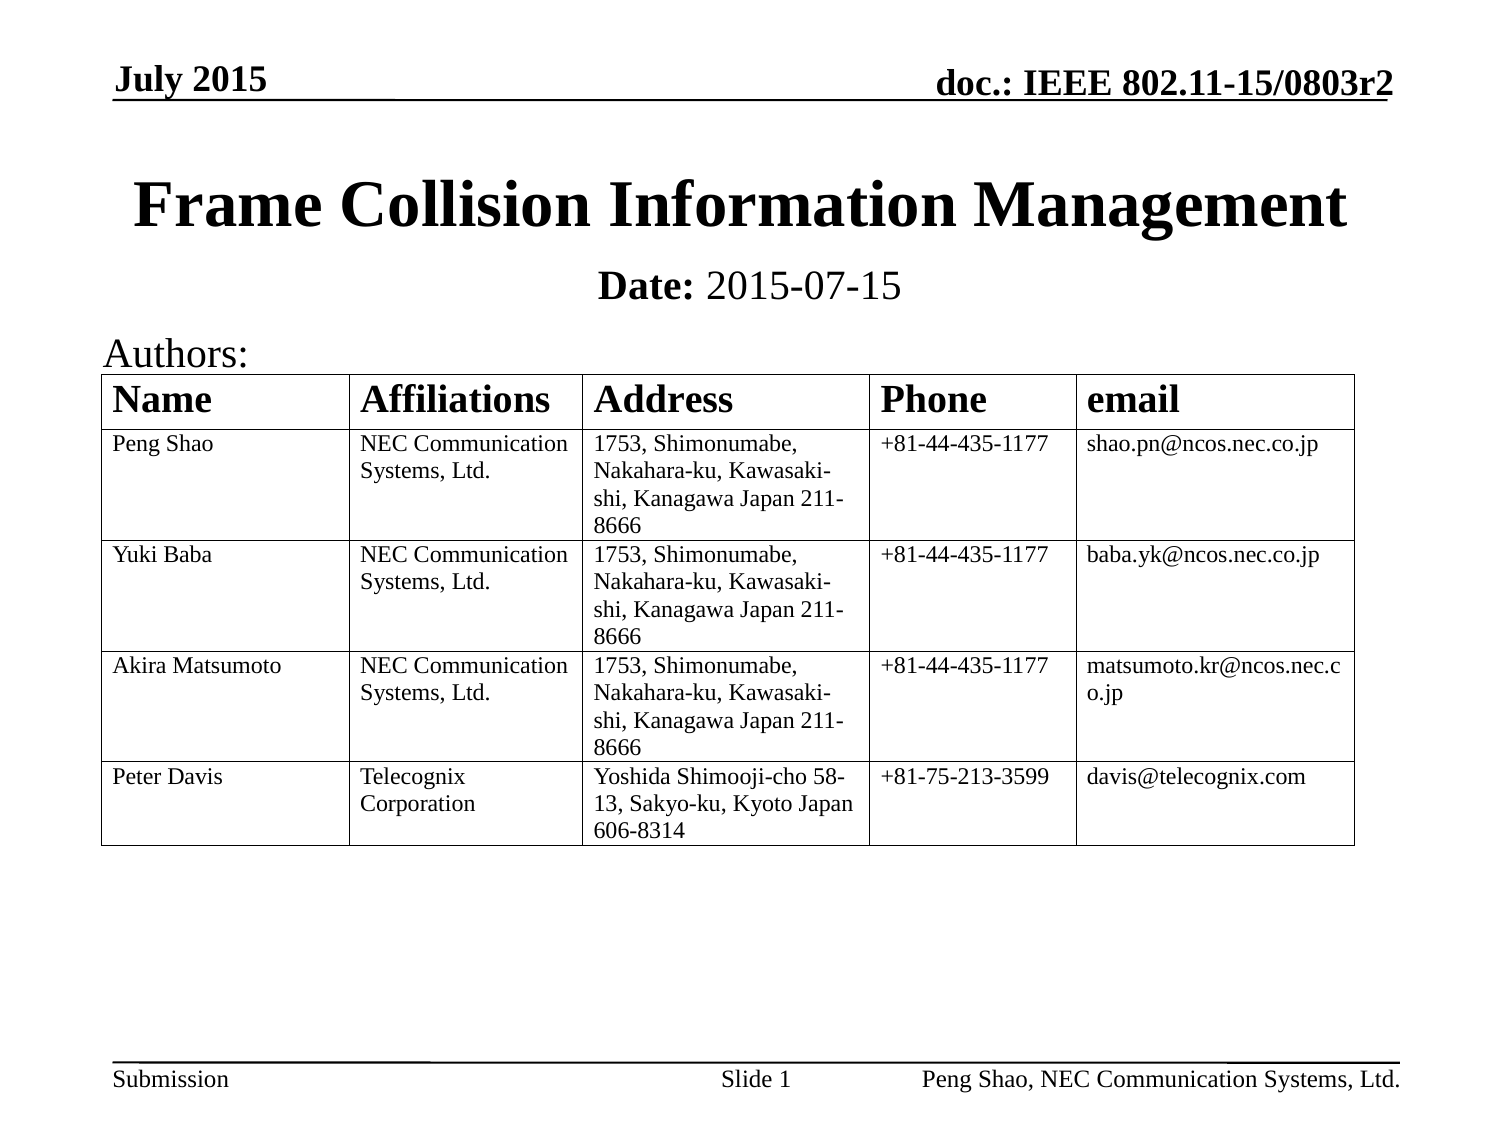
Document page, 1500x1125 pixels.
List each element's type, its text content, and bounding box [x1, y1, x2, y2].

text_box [86, 373, 1385, 893]
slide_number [114, 54, 493, 100]
text_box Authors: [87, 318, 325, 372]
title Frame Collision Information Management [112, 112, 1388, 249]
slide_number Slide 1 [712, 1061, 800, 1123]
list Date: 2015-07-15 [112, 249, 1388, 316]
footer Peng Shao, NEC Communication Systems, Ltd. [902, 1061, 1402, 1093]
